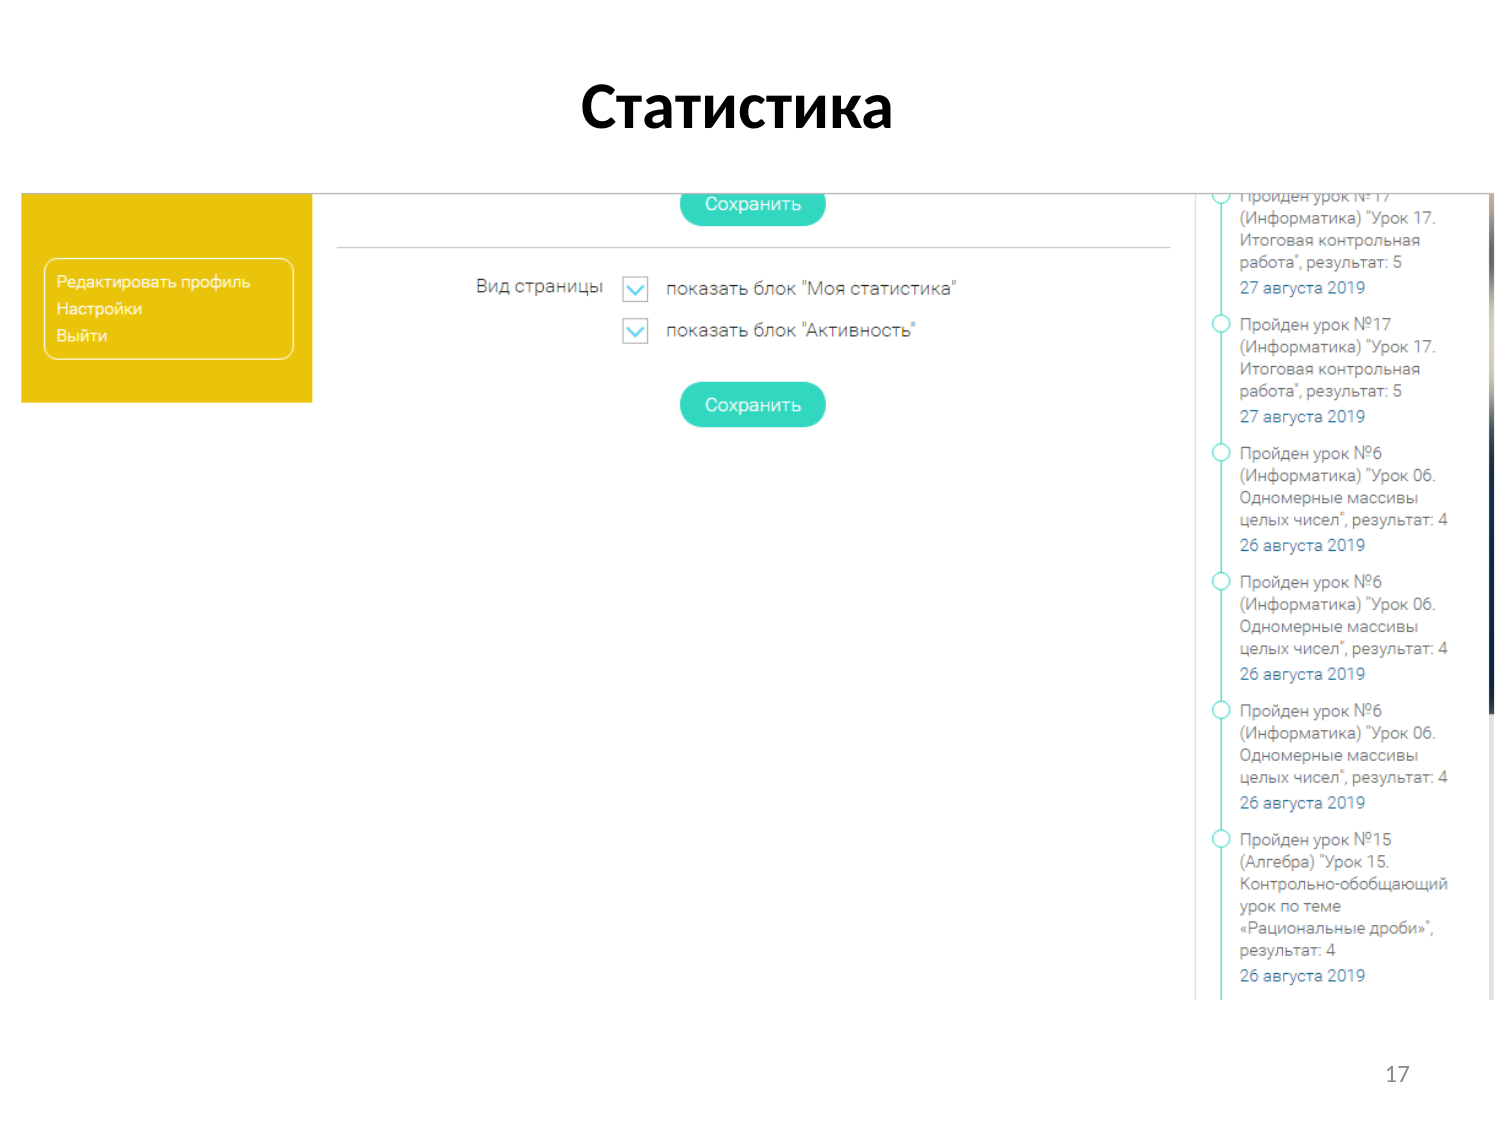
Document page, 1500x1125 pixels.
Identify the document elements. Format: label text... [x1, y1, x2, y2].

slide_number 17 [1074, 1042, 1425, 1103]
picture [21, 186, 1495, 1000]
text_box Статистика [100, 54, 1376, 150]
